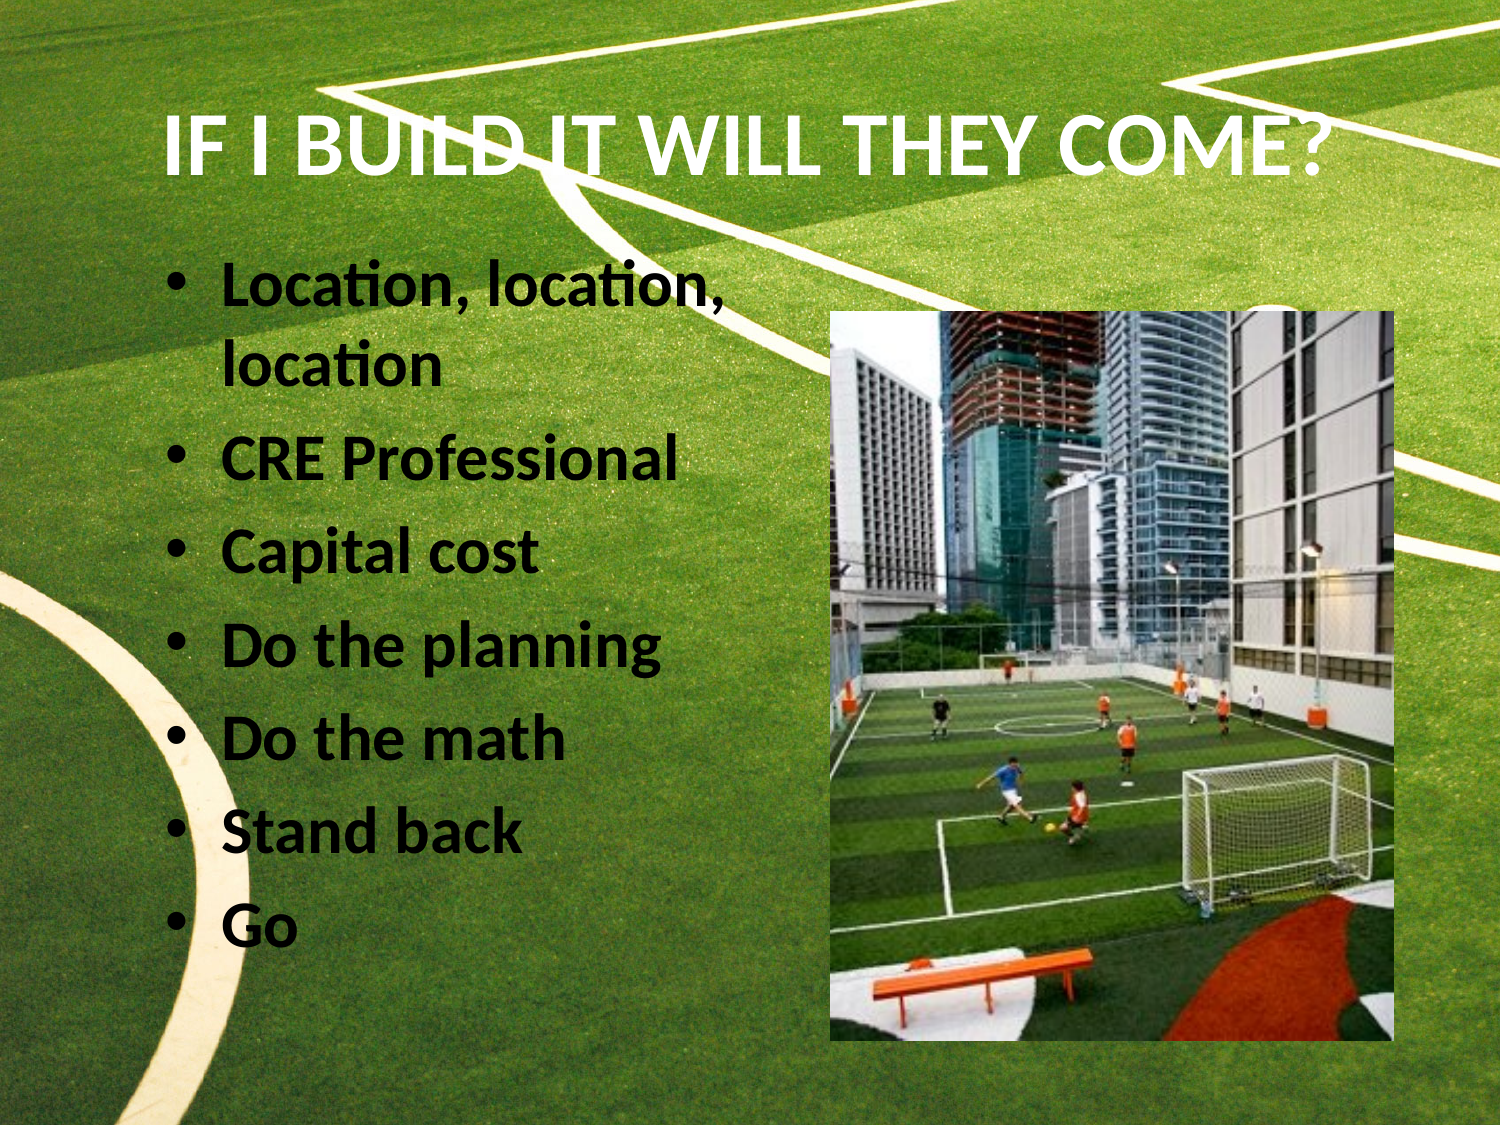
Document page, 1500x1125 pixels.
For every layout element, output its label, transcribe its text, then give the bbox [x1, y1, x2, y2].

list Location, location, location CRE Professional Capital cost Do the planning Do the math Stand back Go [149, 232, 923, 975]
title IF I BUILD IT WILL THEY COME? [75, 45, 1425, 233]
picture [0, 0, 1500, 1125]
